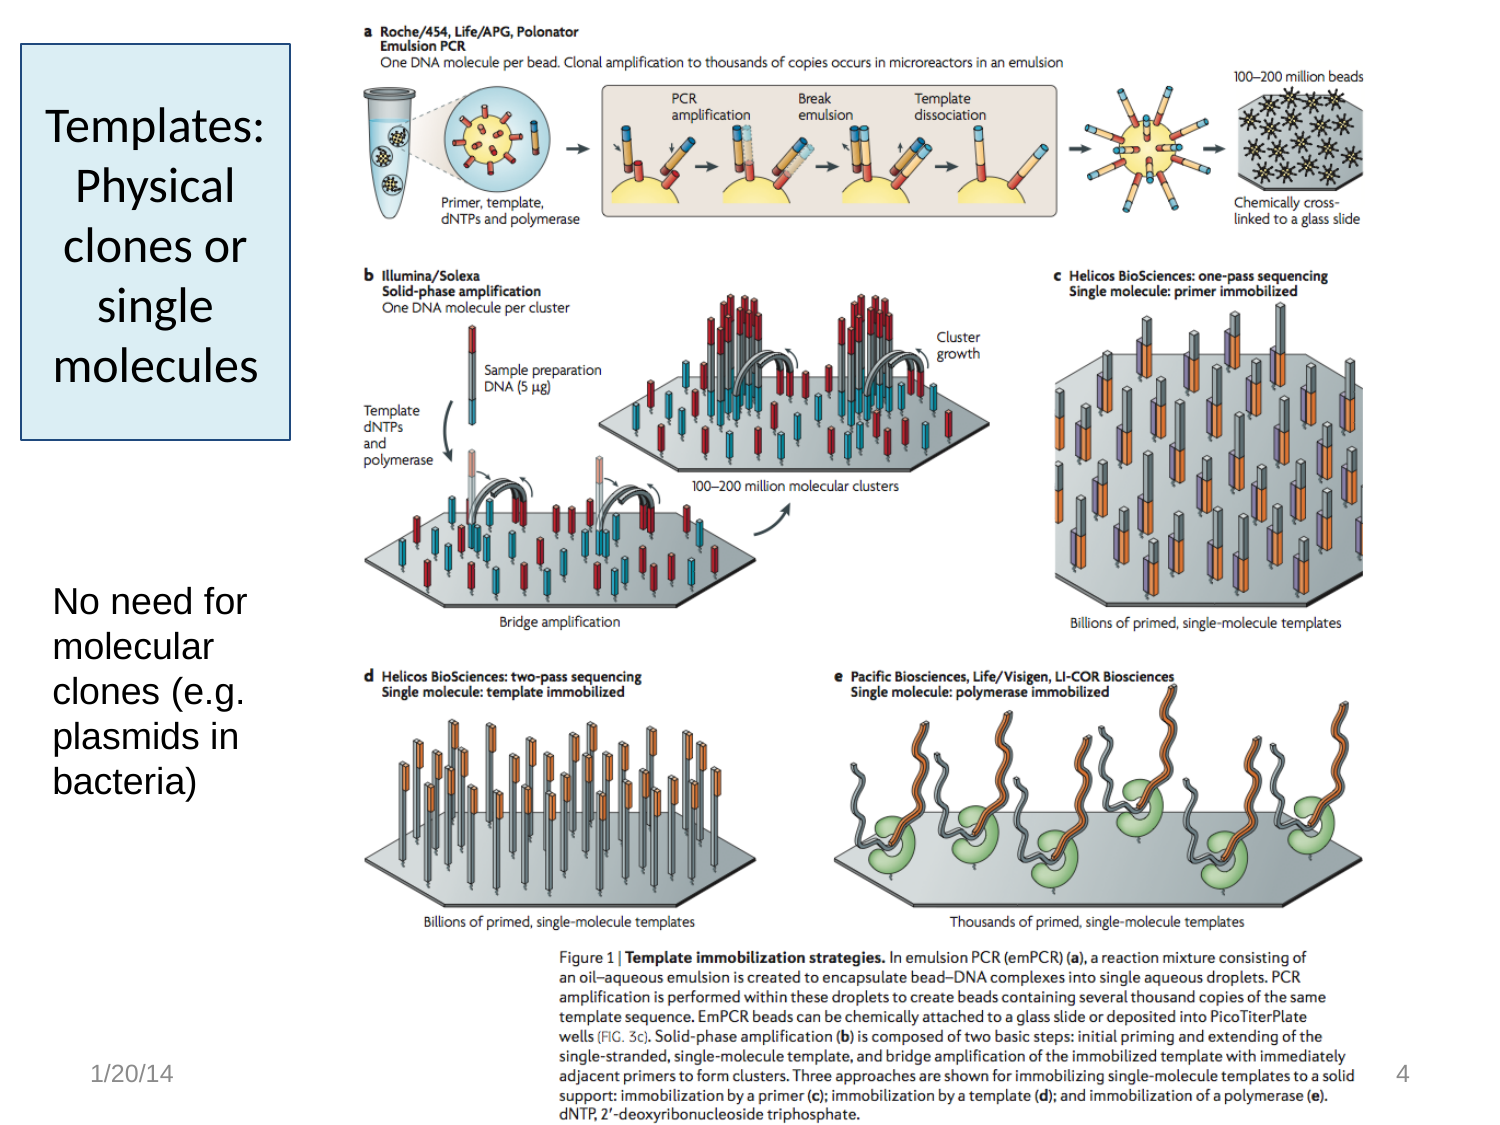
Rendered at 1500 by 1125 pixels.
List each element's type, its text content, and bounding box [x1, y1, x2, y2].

title Templates: Physical clones or single molecules [20, 43, 291, 441]
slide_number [75, 1042, 305, 1103]
text_box No need for molecular clones (e.g. plasmids in bacteria) [37, 569, 291, 810]
slide_number 4 [1379, 1042, 1425, 1103]
picture [310, 17, 1376, 1125]
